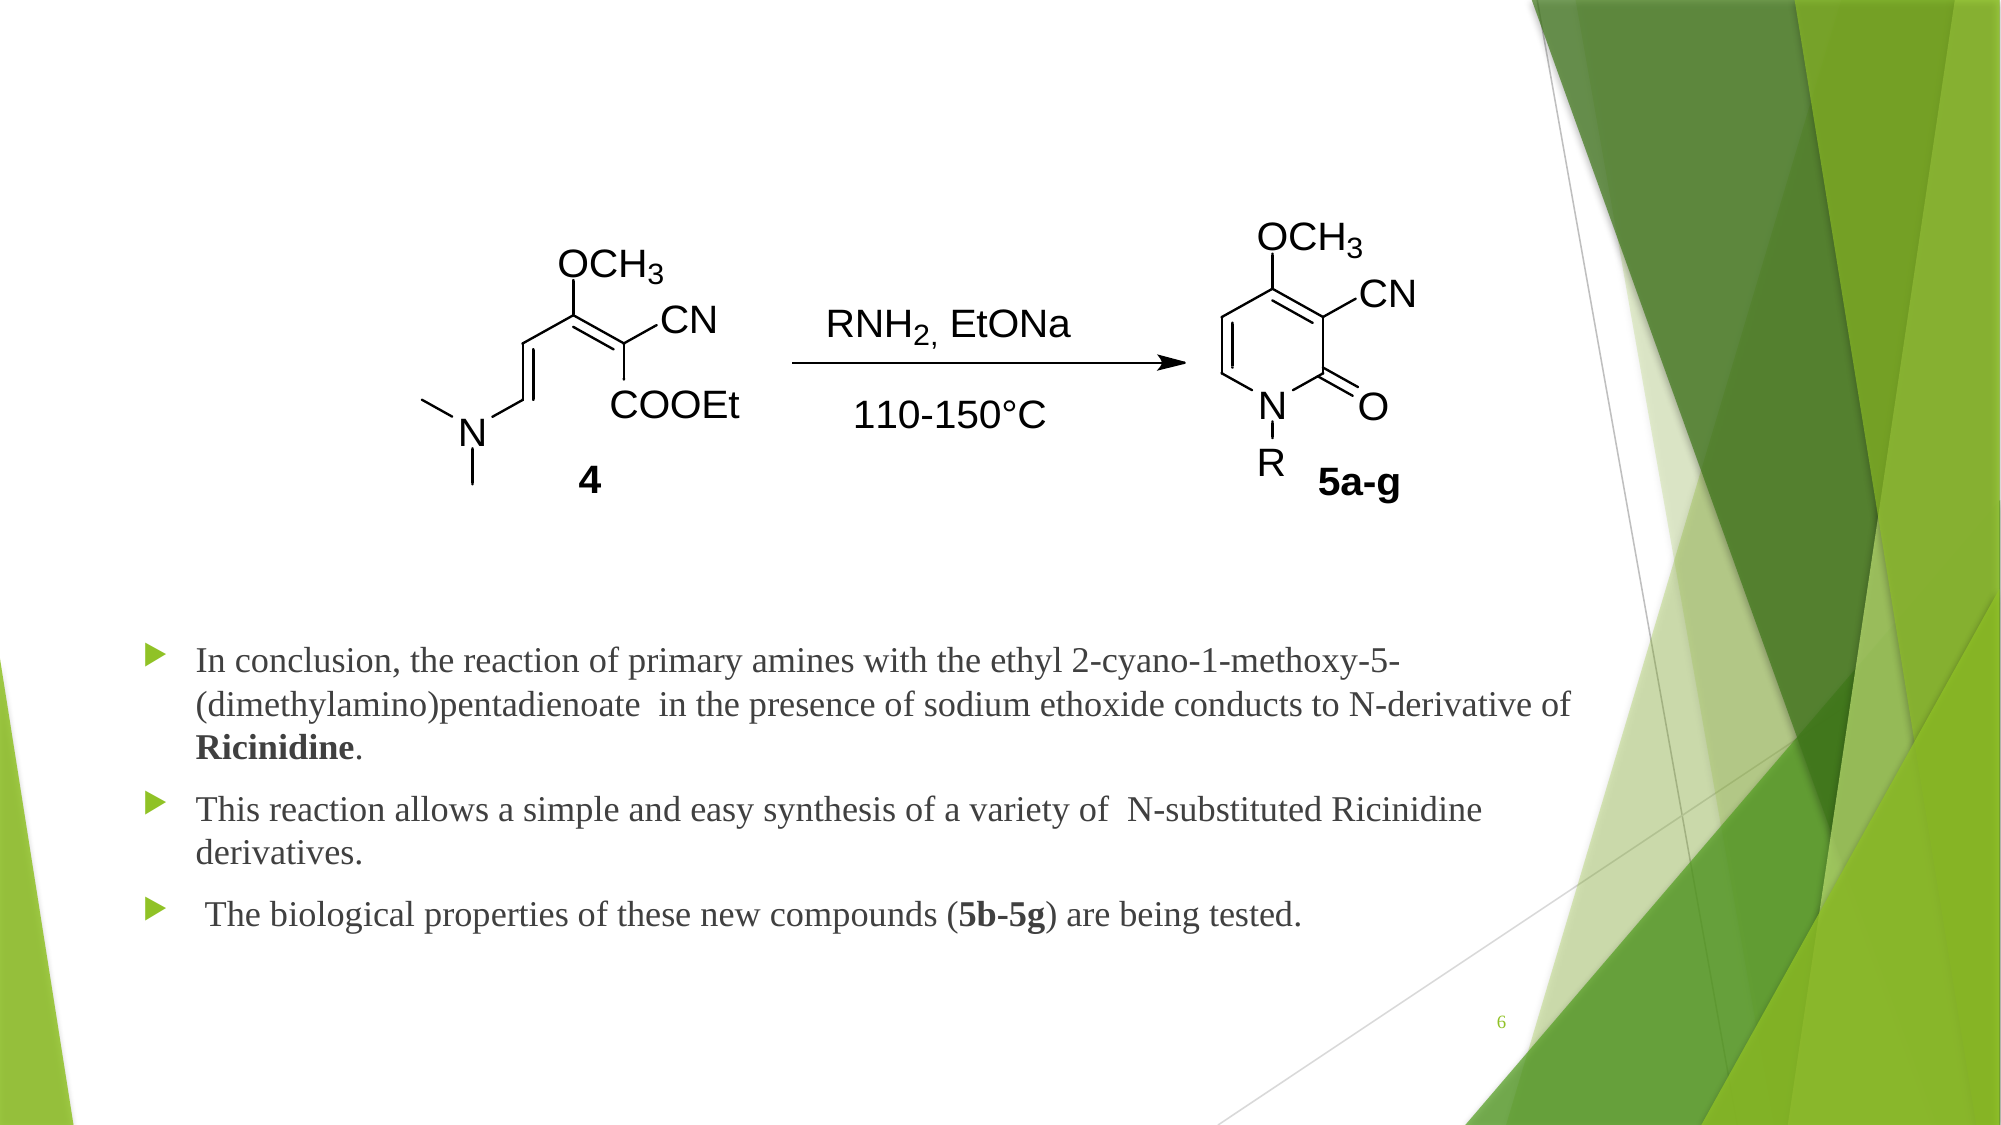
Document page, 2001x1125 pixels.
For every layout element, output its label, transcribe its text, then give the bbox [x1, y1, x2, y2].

list In conclusion, the reaction of primary amines with the ethyl 2-cyano-1-methoxy-5-(dimethylamino)pentadienoate in the presence of sodium ethoxide conducts to N-derivative of Ricinidine. This reaction allows a simple and easy synthesis of a variety of N-substituted Ricinidine derivatives. The biological properties of these new compounds (5b-5g) are being tested. [127, 628, 1603, 944]
slide_number 6 [1409, 991, 1522, 1051]
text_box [412, 221, 1425, 529]
